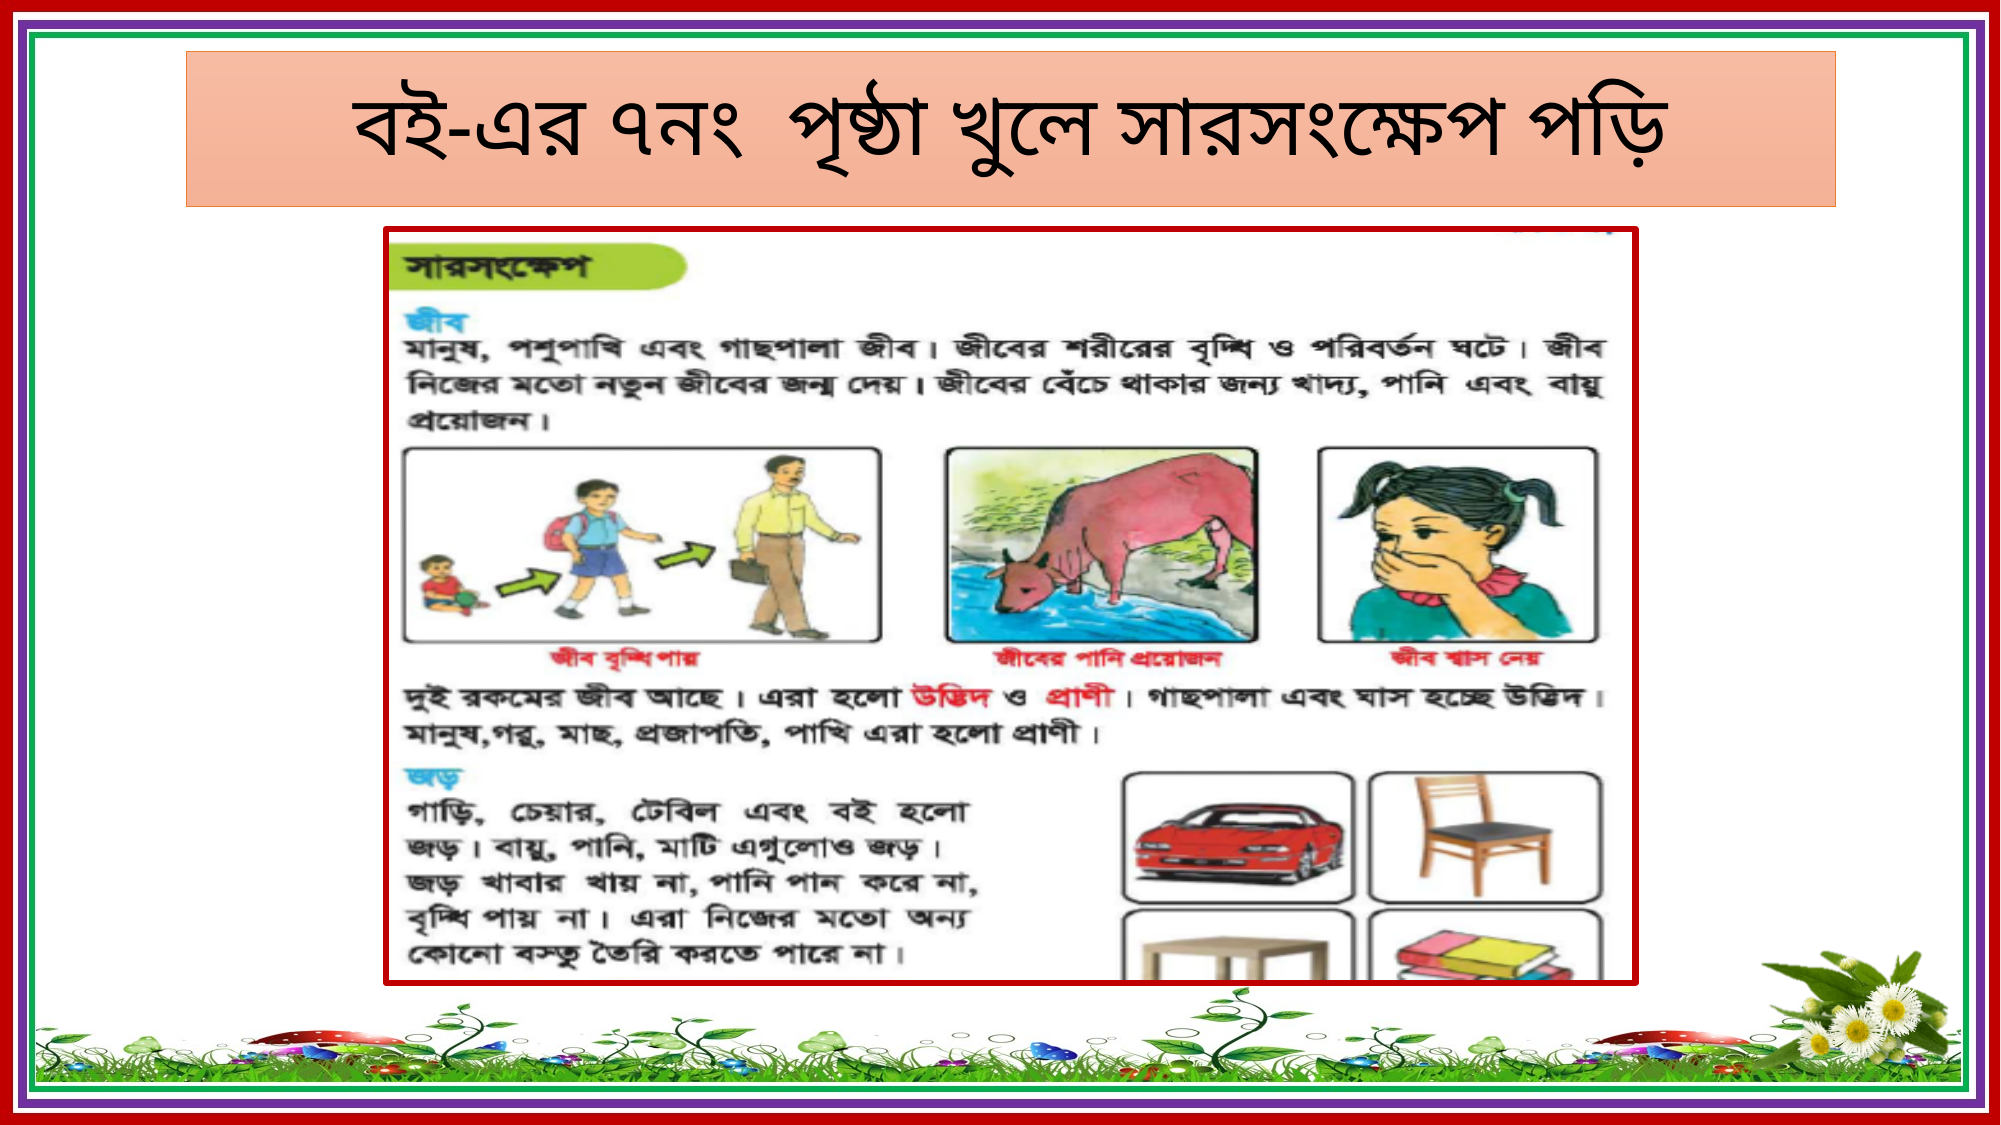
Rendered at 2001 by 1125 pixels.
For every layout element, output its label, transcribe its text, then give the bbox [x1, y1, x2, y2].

text_box বই-এর ৭নং পৃষ্ঠা খুলে সারসংক্ষেপ পড়ি [186, 51, 1836, 207]
picture [0, 0, 2001, 1125]
